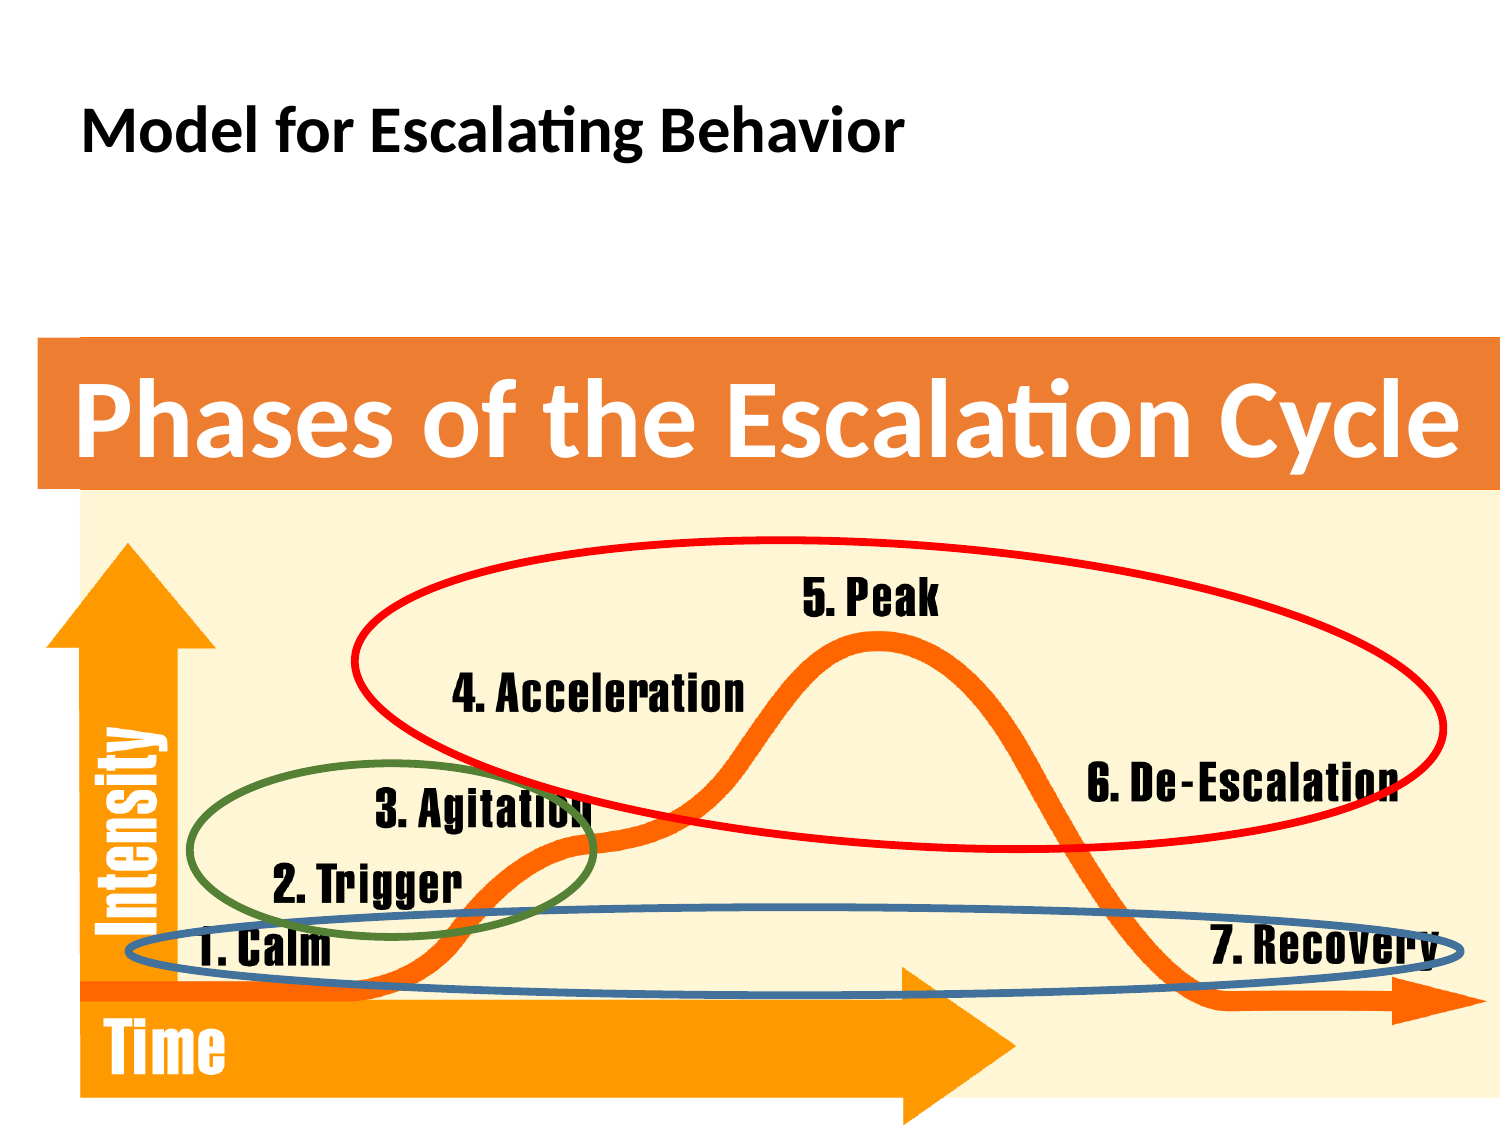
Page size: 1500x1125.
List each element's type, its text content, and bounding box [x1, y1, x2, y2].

title Model for Escalating Behavior [65, 63, 1241, 281]
picture [46, 337, 1500, 1125]
text_box Phases of the Escalation Cycle [37, 337, 44, 489]
